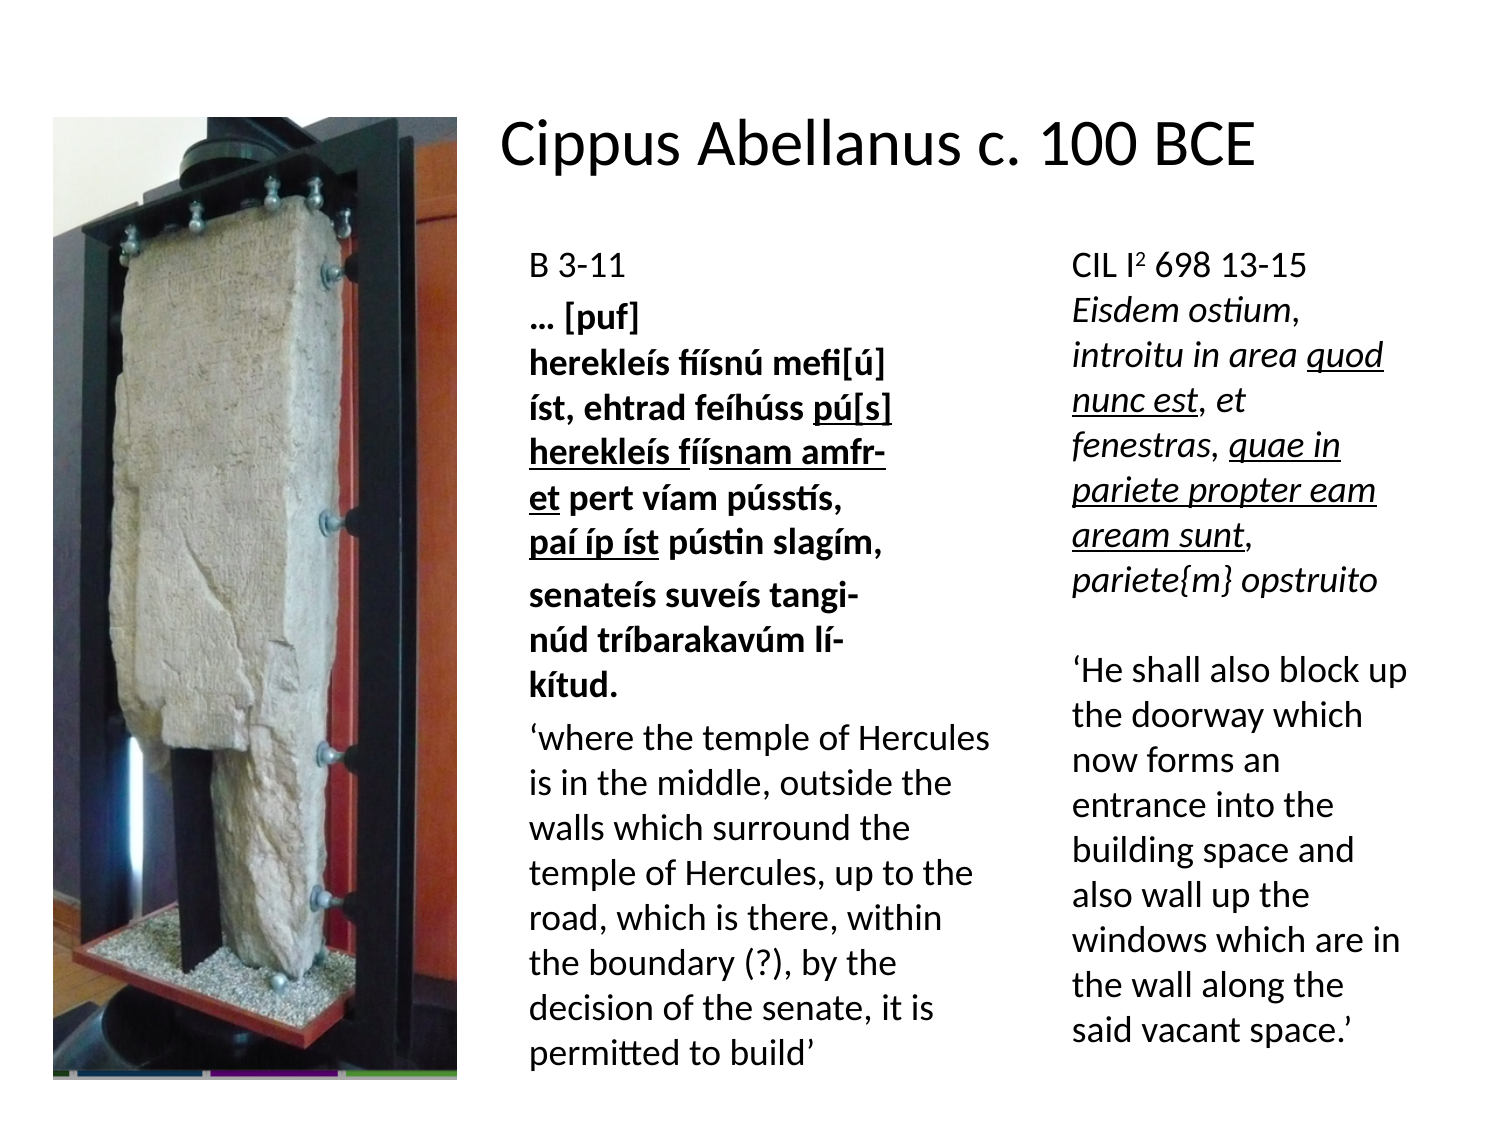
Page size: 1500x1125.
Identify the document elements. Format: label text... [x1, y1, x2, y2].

list B 3-11 … [puf] herekleís fíísnú mefi[ú] íst, ehtrad feíhúss pú[s] herekleís fíísnam amfr- et pert víam pússtís, paí íp íst pústin slagím, senateís suveís tangi- núd tríbarakavúm lí- kítud. ‘where the temple of Hercules is in the middle, outside the walls which surround the temple of Hercules, up to the road, which is there, within the boundary (?), by the decision of the senate, it is permitted to build’ [513, 232, 1010, 1080]
picture [52, 117, 457, 1081]
title Cippus Abellanus c. 100 BCE [348, 45, 1425, 233]
text_box CIL I2 698 13-15 Eisdem ostium, introitu in area quod nunc est, et fenestras, quae in pariete propter eam aream sunt, pariete{m} opstruito ‘He shall also block up the doorway which now forms an entrance into the building space and also wall up the windows which are in the wall along the said vacant space.’ [1057, 232, 1425, 1103]
